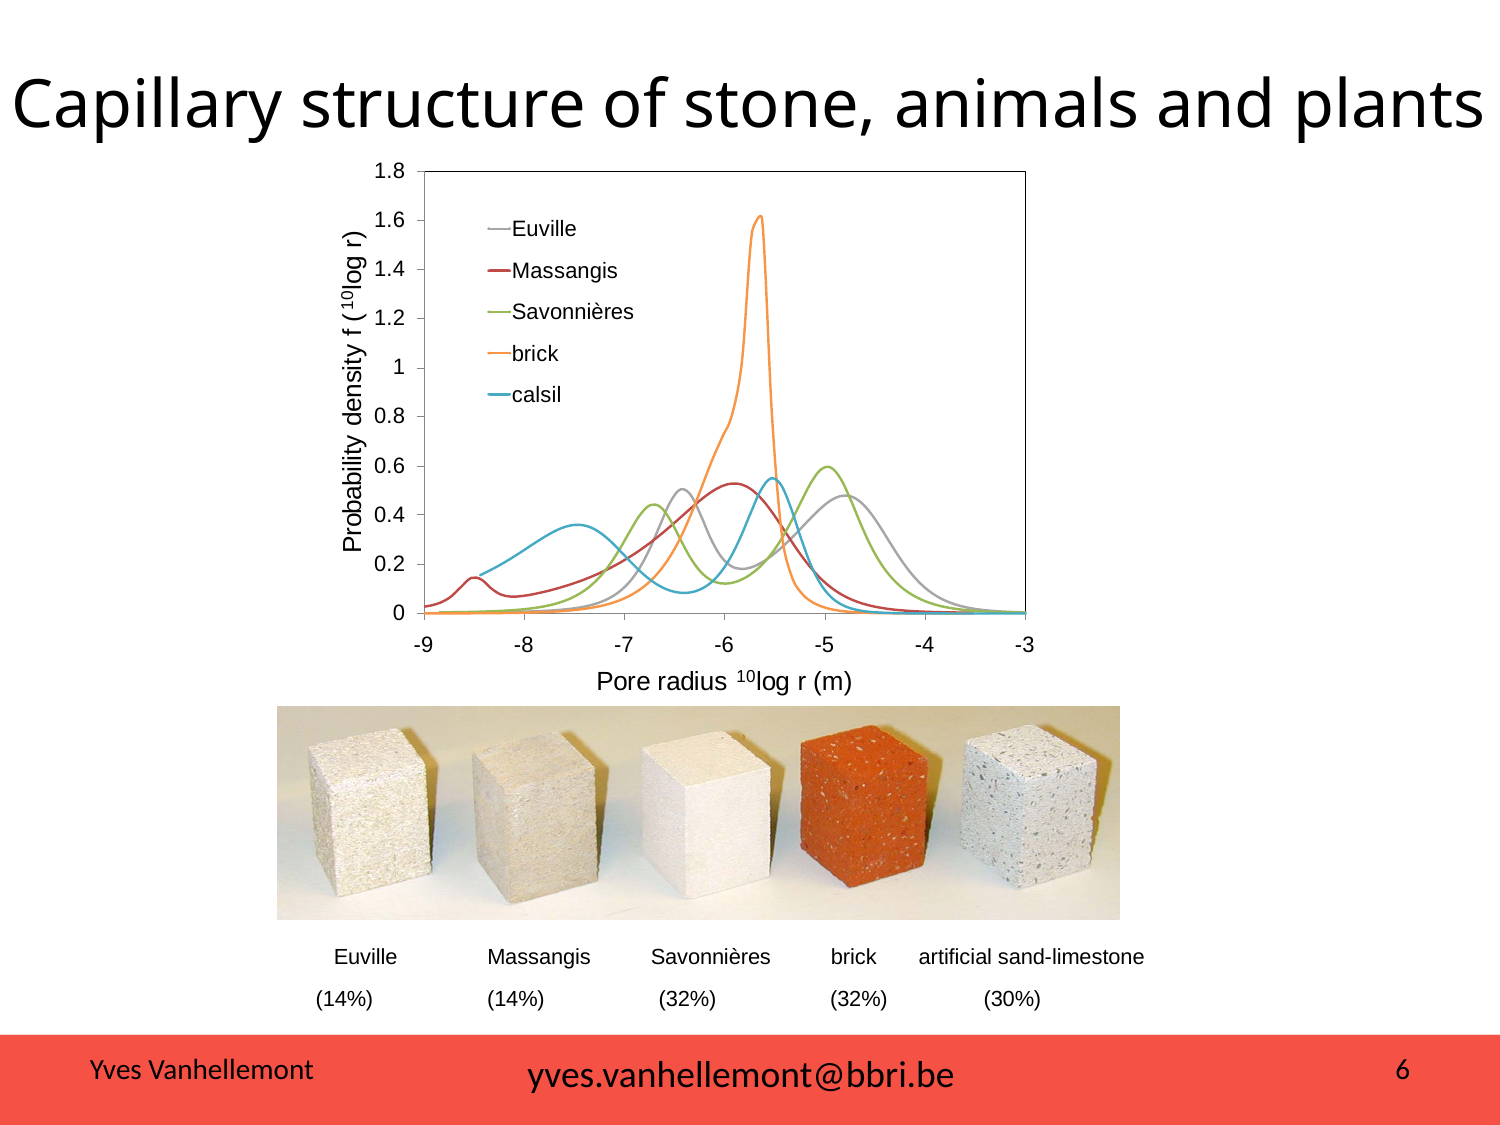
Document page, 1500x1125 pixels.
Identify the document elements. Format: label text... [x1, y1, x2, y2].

text_box [0, 1033, 1500, 1125]
text_box Euville Massangis Savonnières brick artificial sand-limestone (14%) (14%) (32%) (32%) (30%) [276, 939, 1500, 1017]
text_box yves.vanhellemont@bbri.be [512, 1042, 988, 1103]
text_box Capillary structure of stone, animals and plants [0, 53, 1500, 149]
slide_number Yves Vanhellemont [75, 1042, 425, 1103]
picture [276, 706, 1120, 920]
slide_number 6 [1074, 1042, 1425, 1103]
picture [326, 153, 1071, 700]
